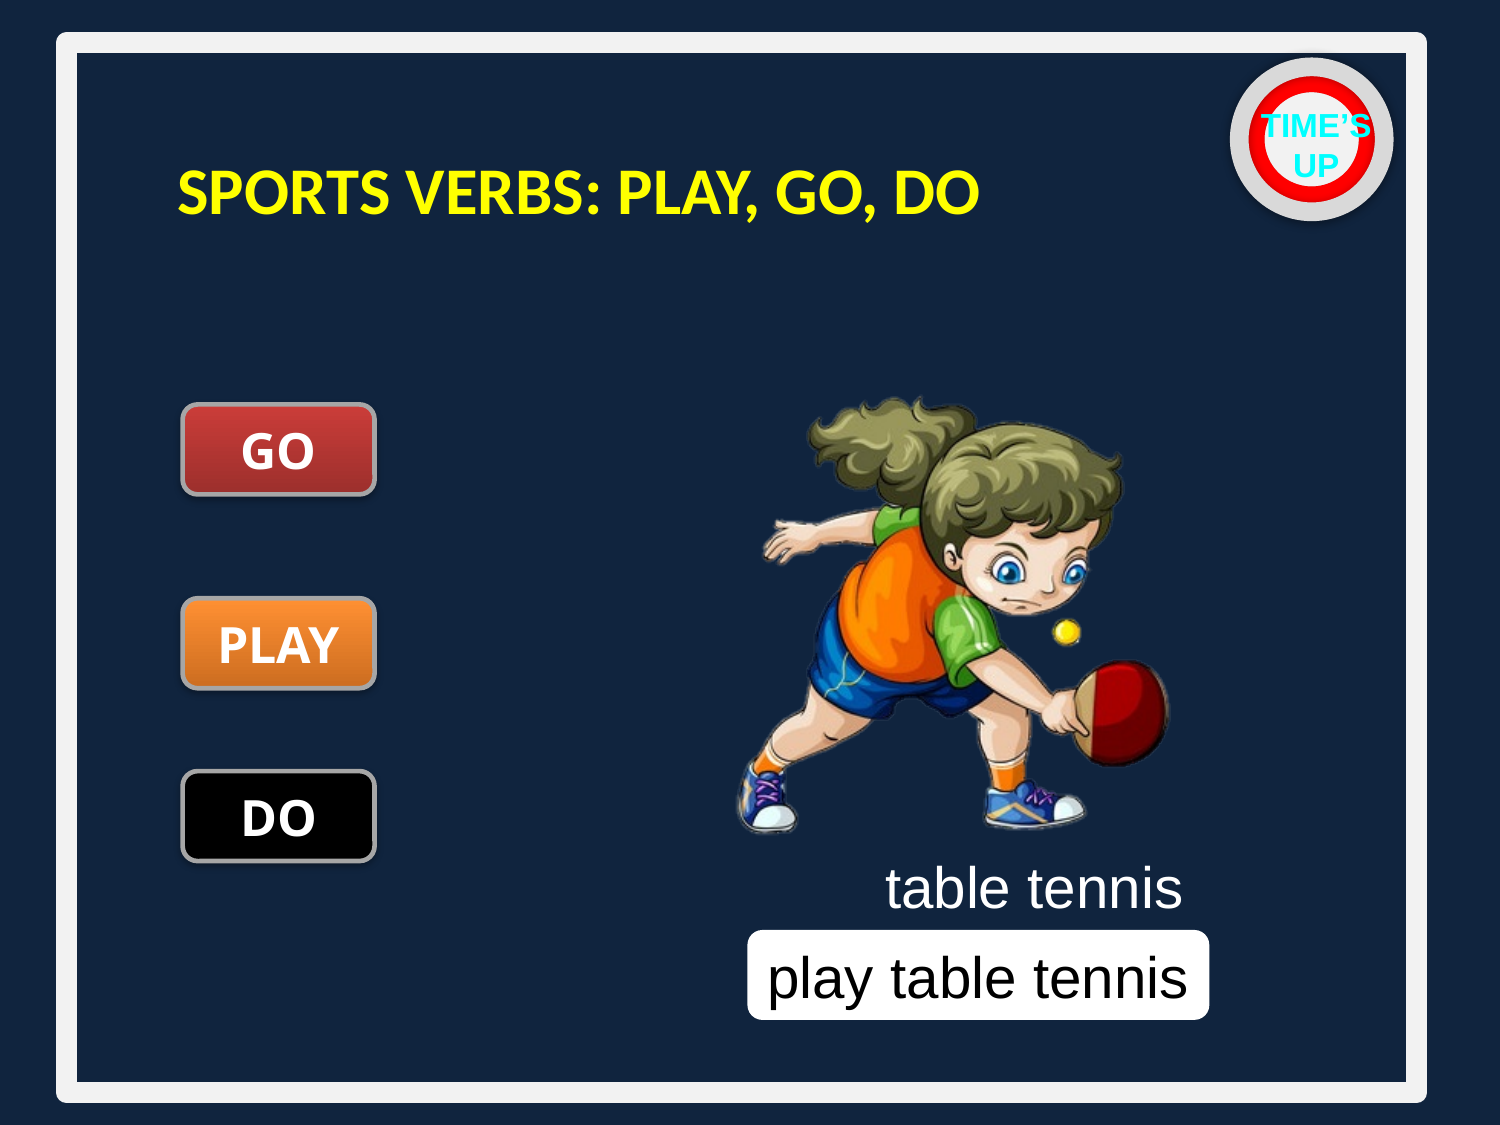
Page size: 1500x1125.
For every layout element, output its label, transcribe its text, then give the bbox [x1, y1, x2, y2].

picture [727, 392, 1186, 843]
text_box table tennis [870, 842, 1199, 928]
text_box play table tennis [745, 927, 1212, 1023]
text_box TIME’S UP [1237, 96, 1396, 192]
text_box [1239, 55, 1384, 96]
text_box [1294, 192, 1333, 196]
text_box SPORTS VERBS: PLAY, GO, DO [162, 109, 1002, 266]
text_box [1295, 92, 1328, 96]
text_box [65, 41, 1419, 1095]
text_box [1227, 101, 1237, 178]
text_box [1246, 192, 1378, 224]
text_box [1282, 86, 1345, 96]
